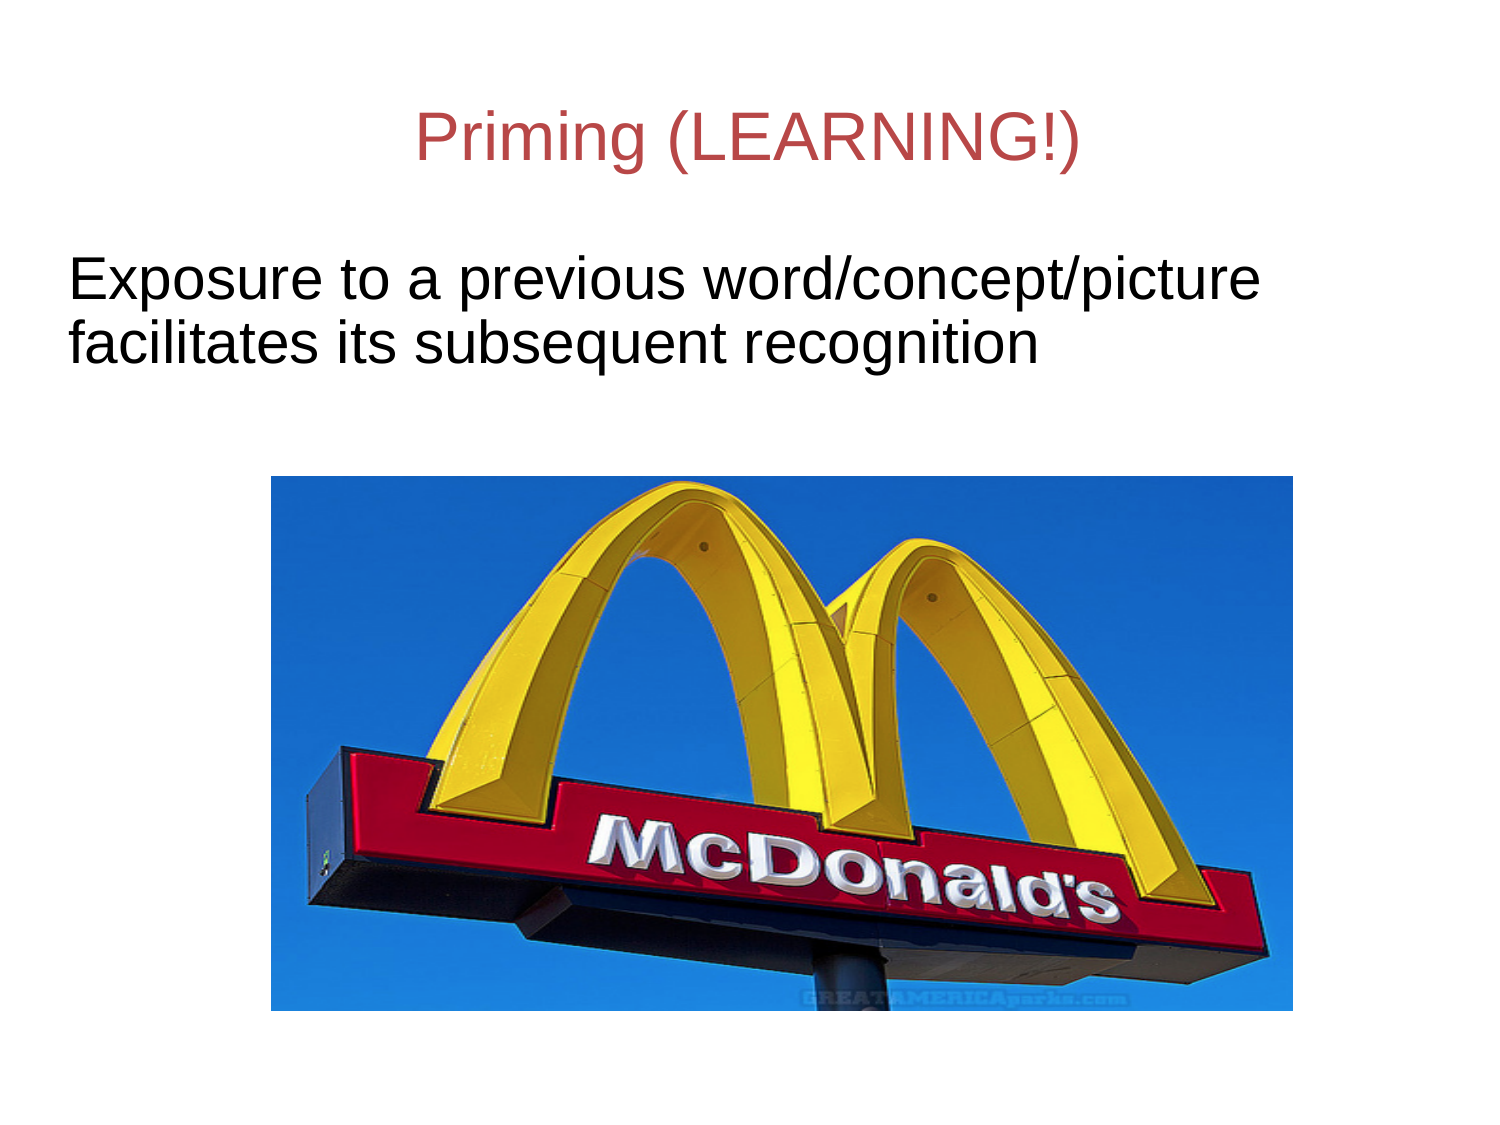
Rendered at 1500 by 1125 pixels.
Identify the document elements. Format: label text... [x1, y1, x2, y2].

picture [271, 475, 1293, 1011]
text_box Priming (LEARNING!) [74, 44, 1424, 232]
text_box Exposure to a previous word/concept/picture facilitates its subsequent recognition [68, 176, 1418, 449]
